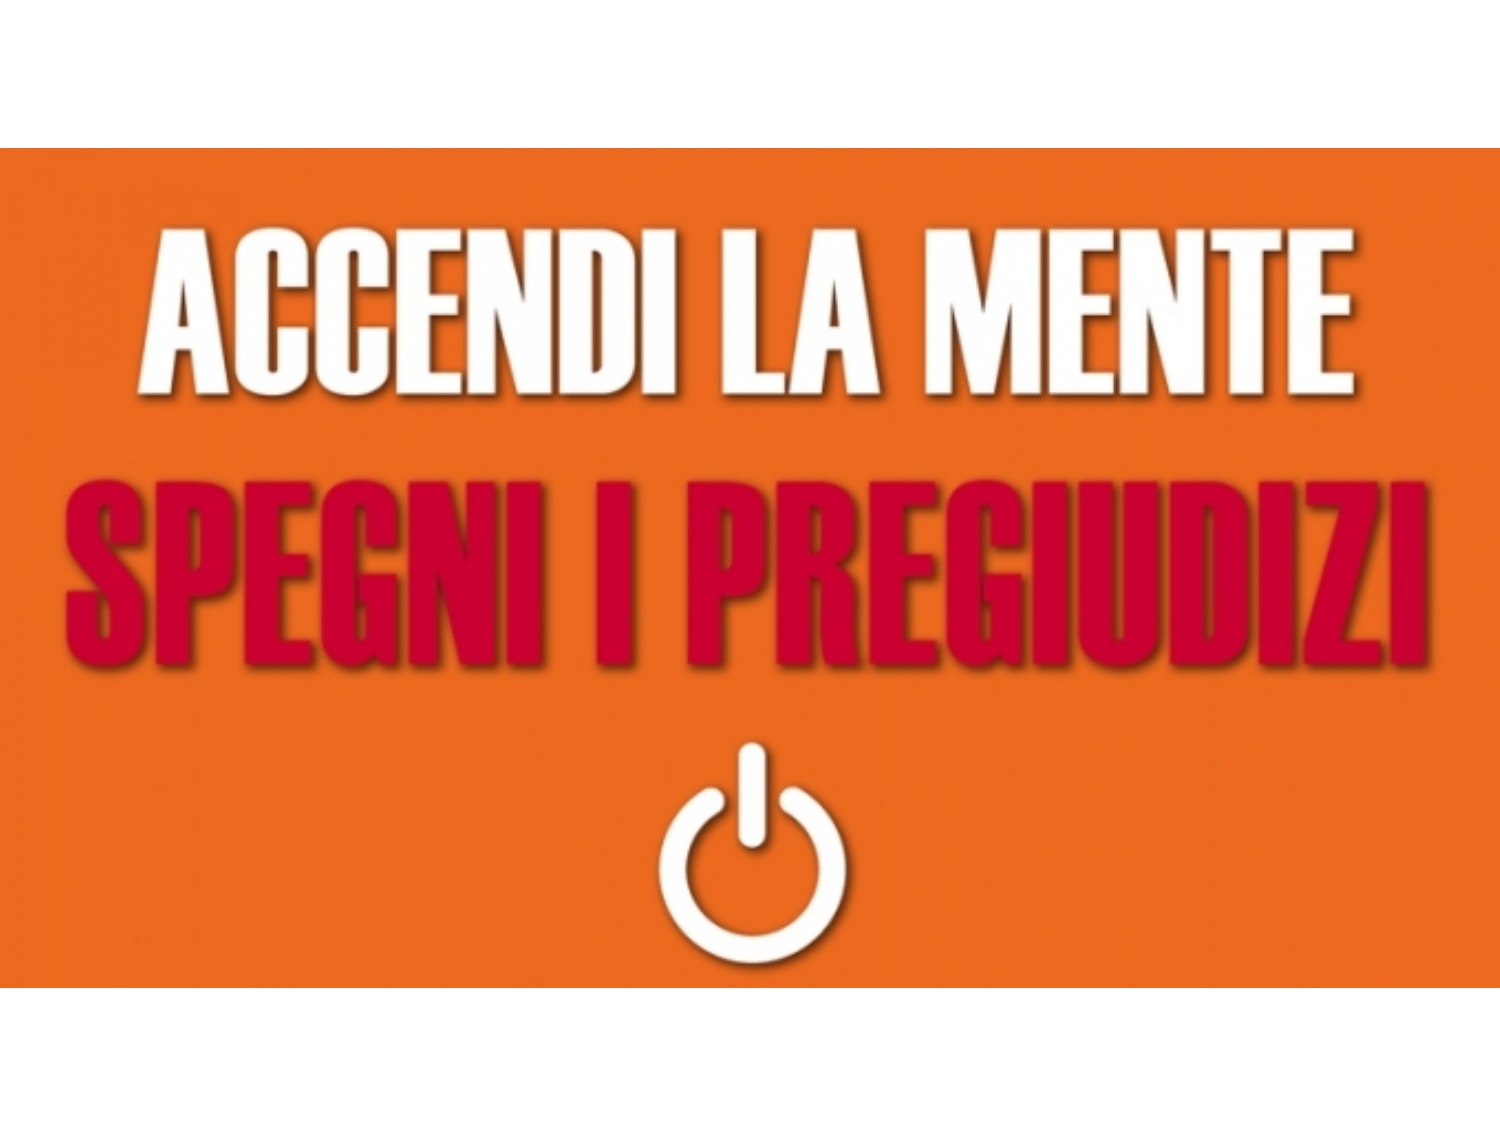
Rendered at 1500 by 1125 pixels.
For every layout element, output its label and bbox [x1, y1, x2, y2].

picture [0, 148, 1500, 988]
